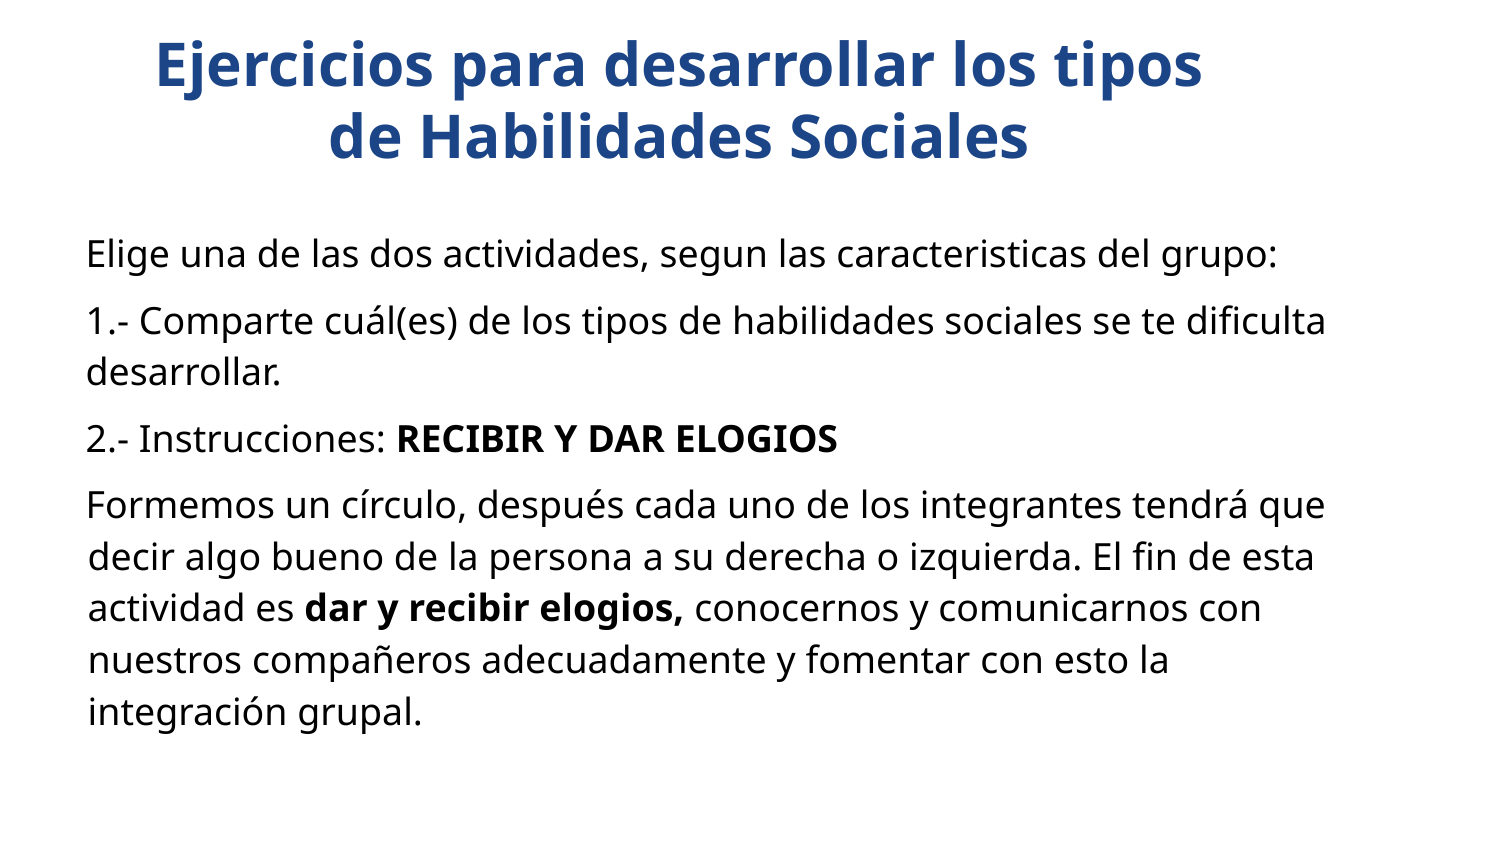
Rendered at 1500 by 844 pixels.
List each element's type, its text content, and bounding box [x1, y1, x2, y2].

text_box Elige una de las dos actividades, segun las caracteristicas del grupo: 1.- Comparte cuál(es) de los tipos de habilidades sociales se te dificulta desarrollar. 2.- Instrucciones: RECIBIR Y DAR ELOGIOS Formemos un círculo, después cada uno de los integrantes tendrá que decir algo bueno de la persona a su derecha o izquierda. El fin de esta actividad es dar y recibir elogios, conocernos y comunicarnos con nuestros compañeros adecuadamente y fomentar con esto la integración grupal. [70, 208, 1382, 748]
title Ejercicios para desarrollar los tipos de Habilidades Sociales [118, 26, 1242, 178]
